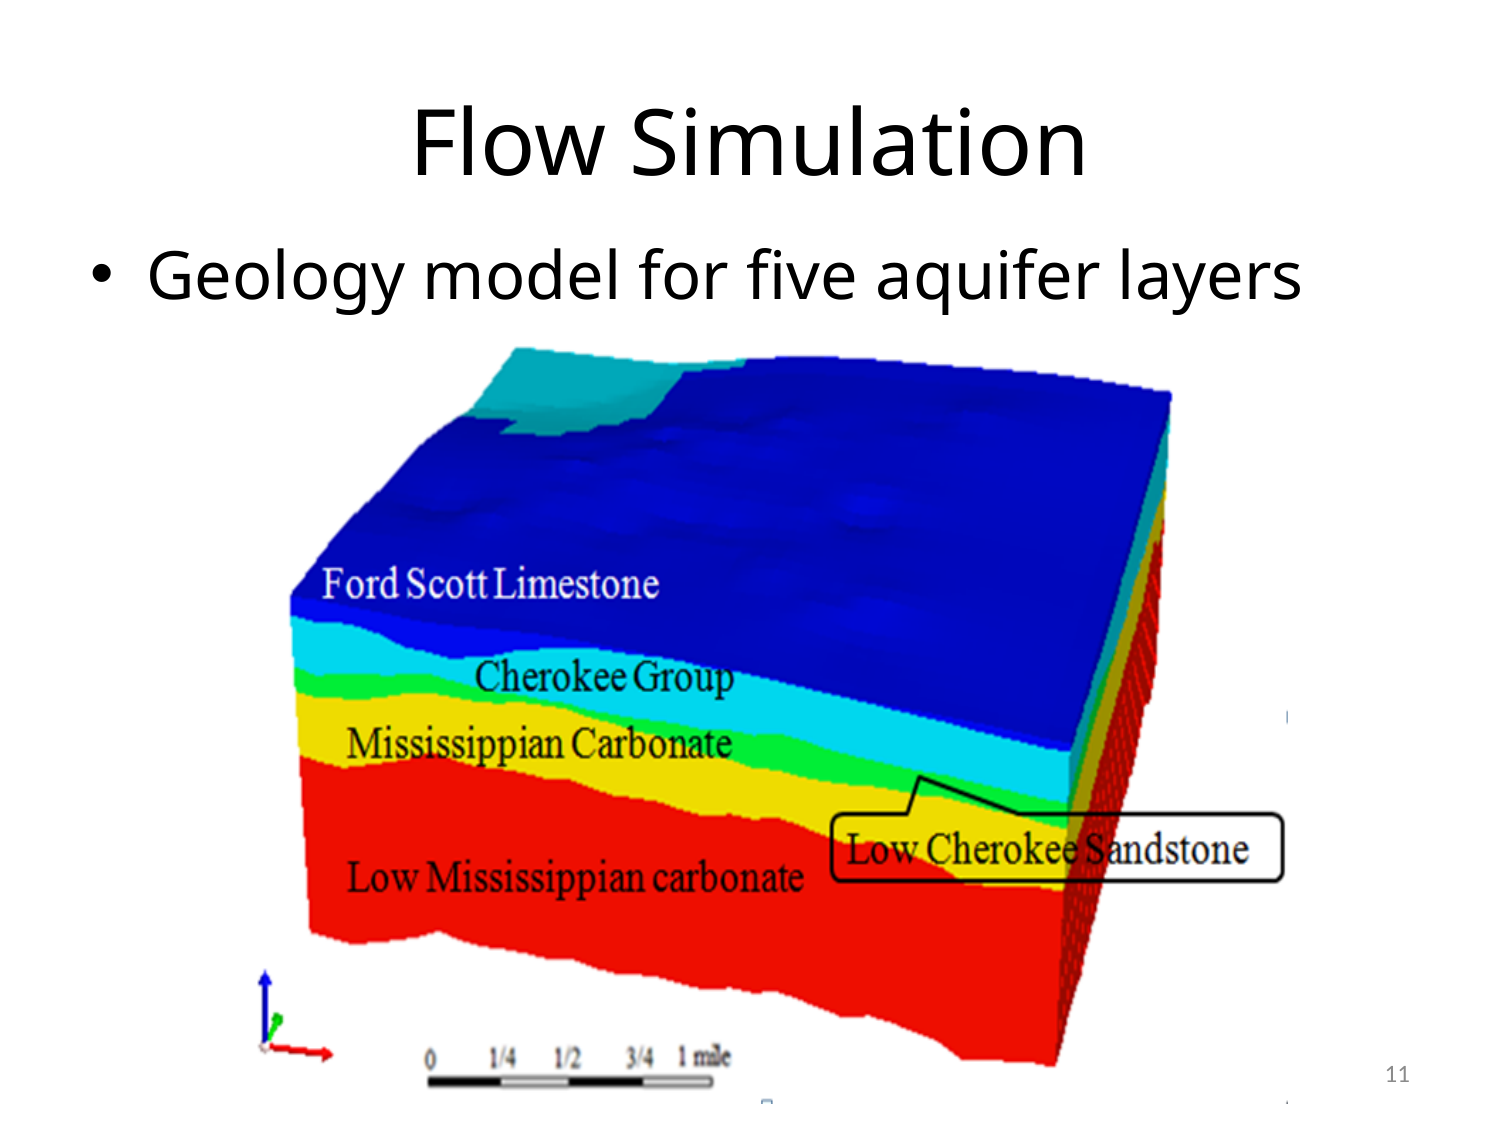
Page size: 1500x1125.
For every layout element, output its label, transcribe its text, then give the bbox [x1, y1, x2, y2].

list Geology model for five aquifer layers [75, 224, 1425, 968]
title Flow Simulation [75, 45, 1425, 224]
slide_number 11 [1291, 1042, 1425, 1103]
picture [249, 337, 1288, 1104]
